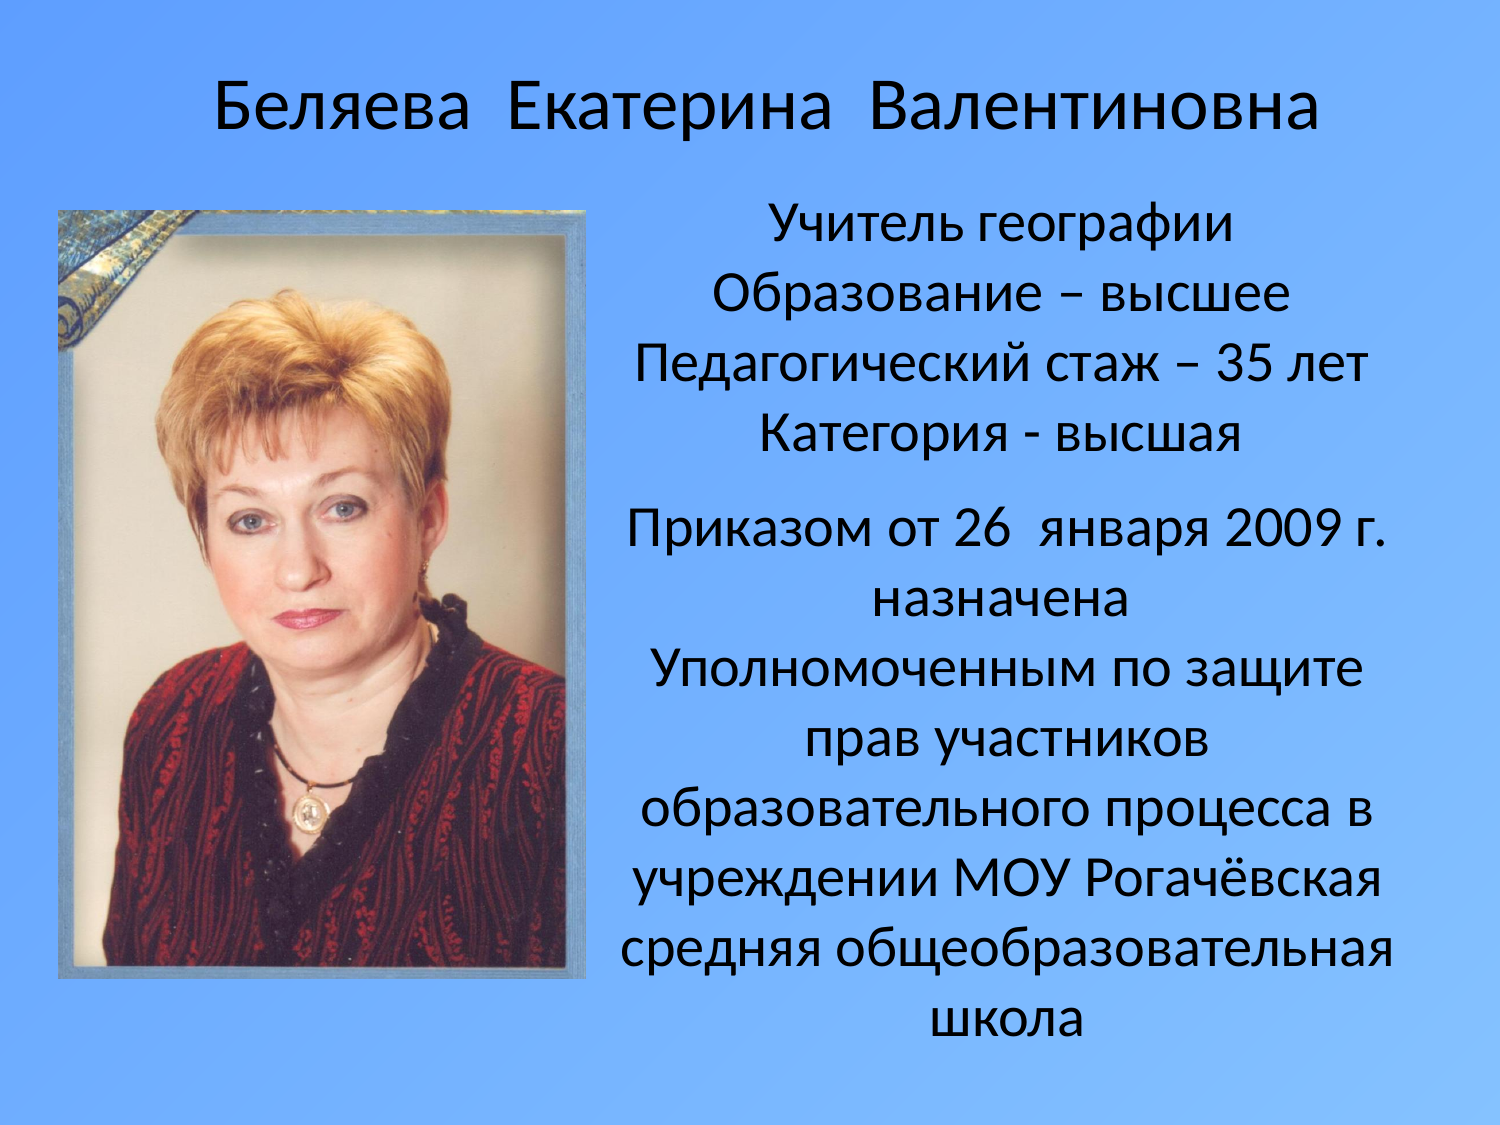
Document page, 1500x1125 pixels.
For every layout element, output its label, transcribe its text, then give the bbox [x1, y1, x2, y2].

text_box Приказом от 26 января 2009 г. назначена Уполномоченным по защите прав участников образовательного процесса в учреждении МОУ Рогачёвская средняя общеобразовательная школа [585, 480, 1430, 1055]
text_box Учитель географии Образование – высшее Педагогический стаж – 35 лет Категория - высшая [562, 175, 1442, 471]
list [58, 210, 587, 980]
text_box Беляева Екатерина Валентиновна [140, 46, 1395, 152]
